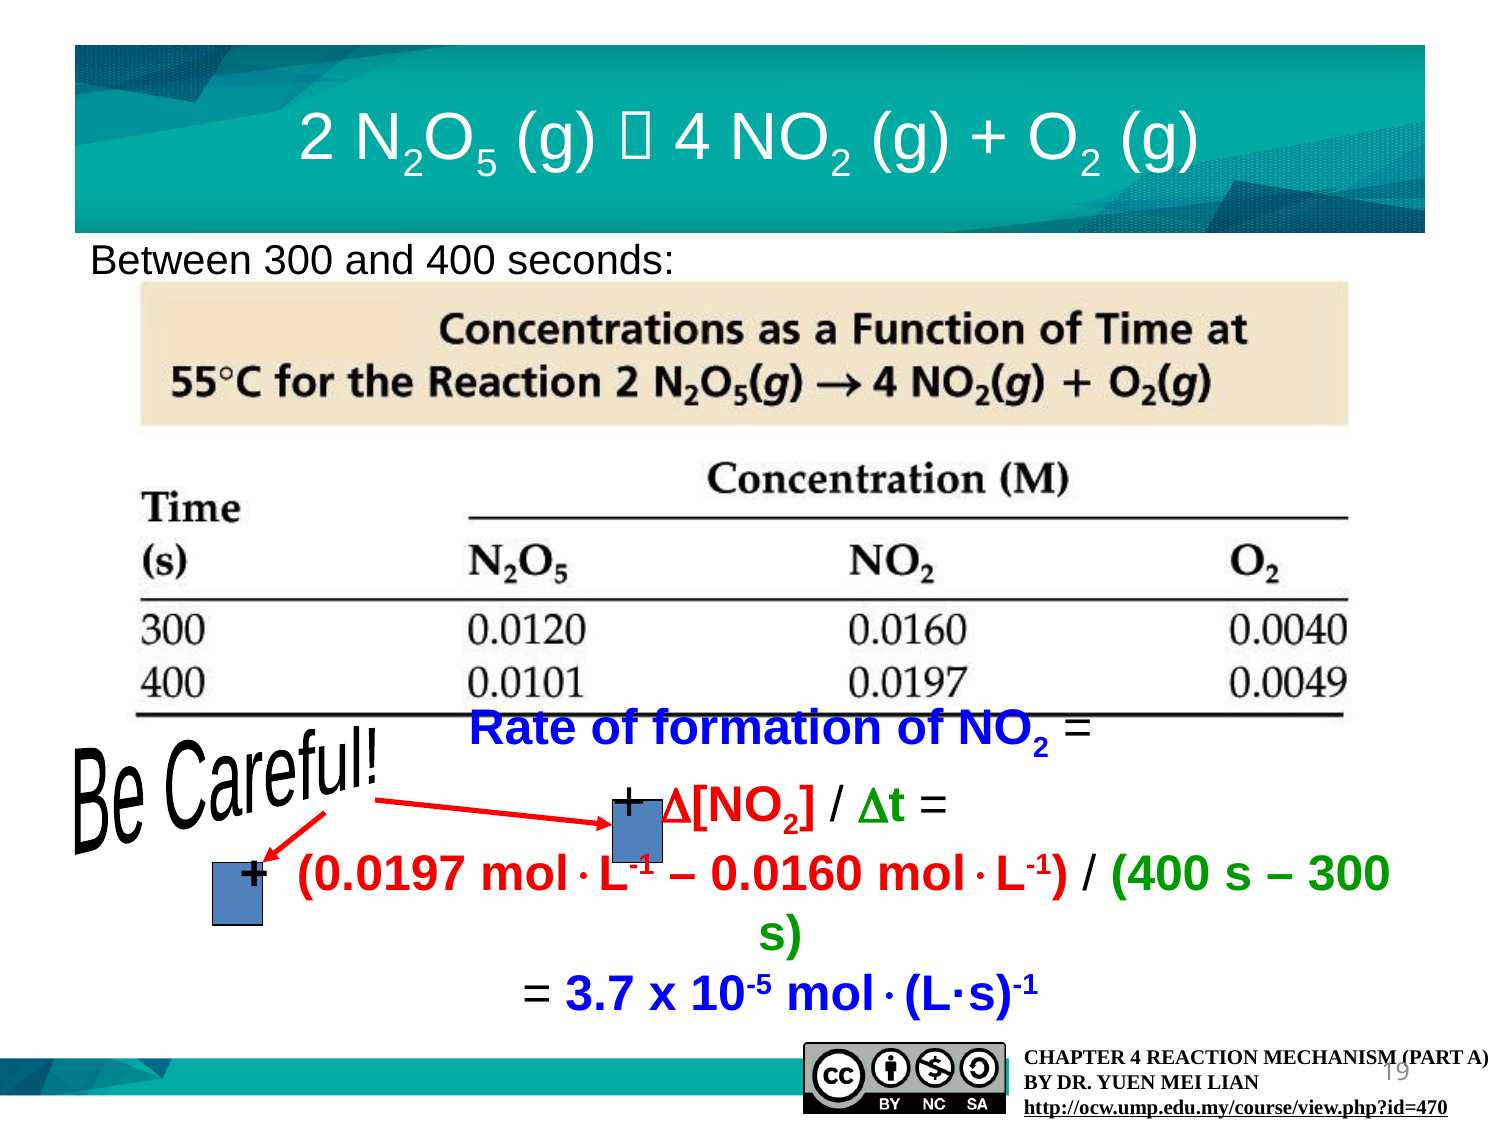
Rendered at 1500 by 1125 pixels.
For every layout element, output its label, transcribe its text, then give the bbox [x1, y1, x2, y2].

slide_number 19 [1074, 1042, 1425, 1103]
text_box Between 300 and 400 seconds: [75, 225, 1400, 290]
picture [0, 0, 1500, 1125]
text_box Rate of formation of NO2 = + D[NO2] / Dt = + (0.0197 molL-1 – 0.0160 molL-1) / (400 s – 300 s) = 3.7 x 10-5 mol(L·s)-1 [149, 687, 1425, 1028]
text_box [74, 724, 663, 926]
title 2 N2O5 (g)  4 NO2 (g) + O2 (g) [75, 45, 1425, 233]
